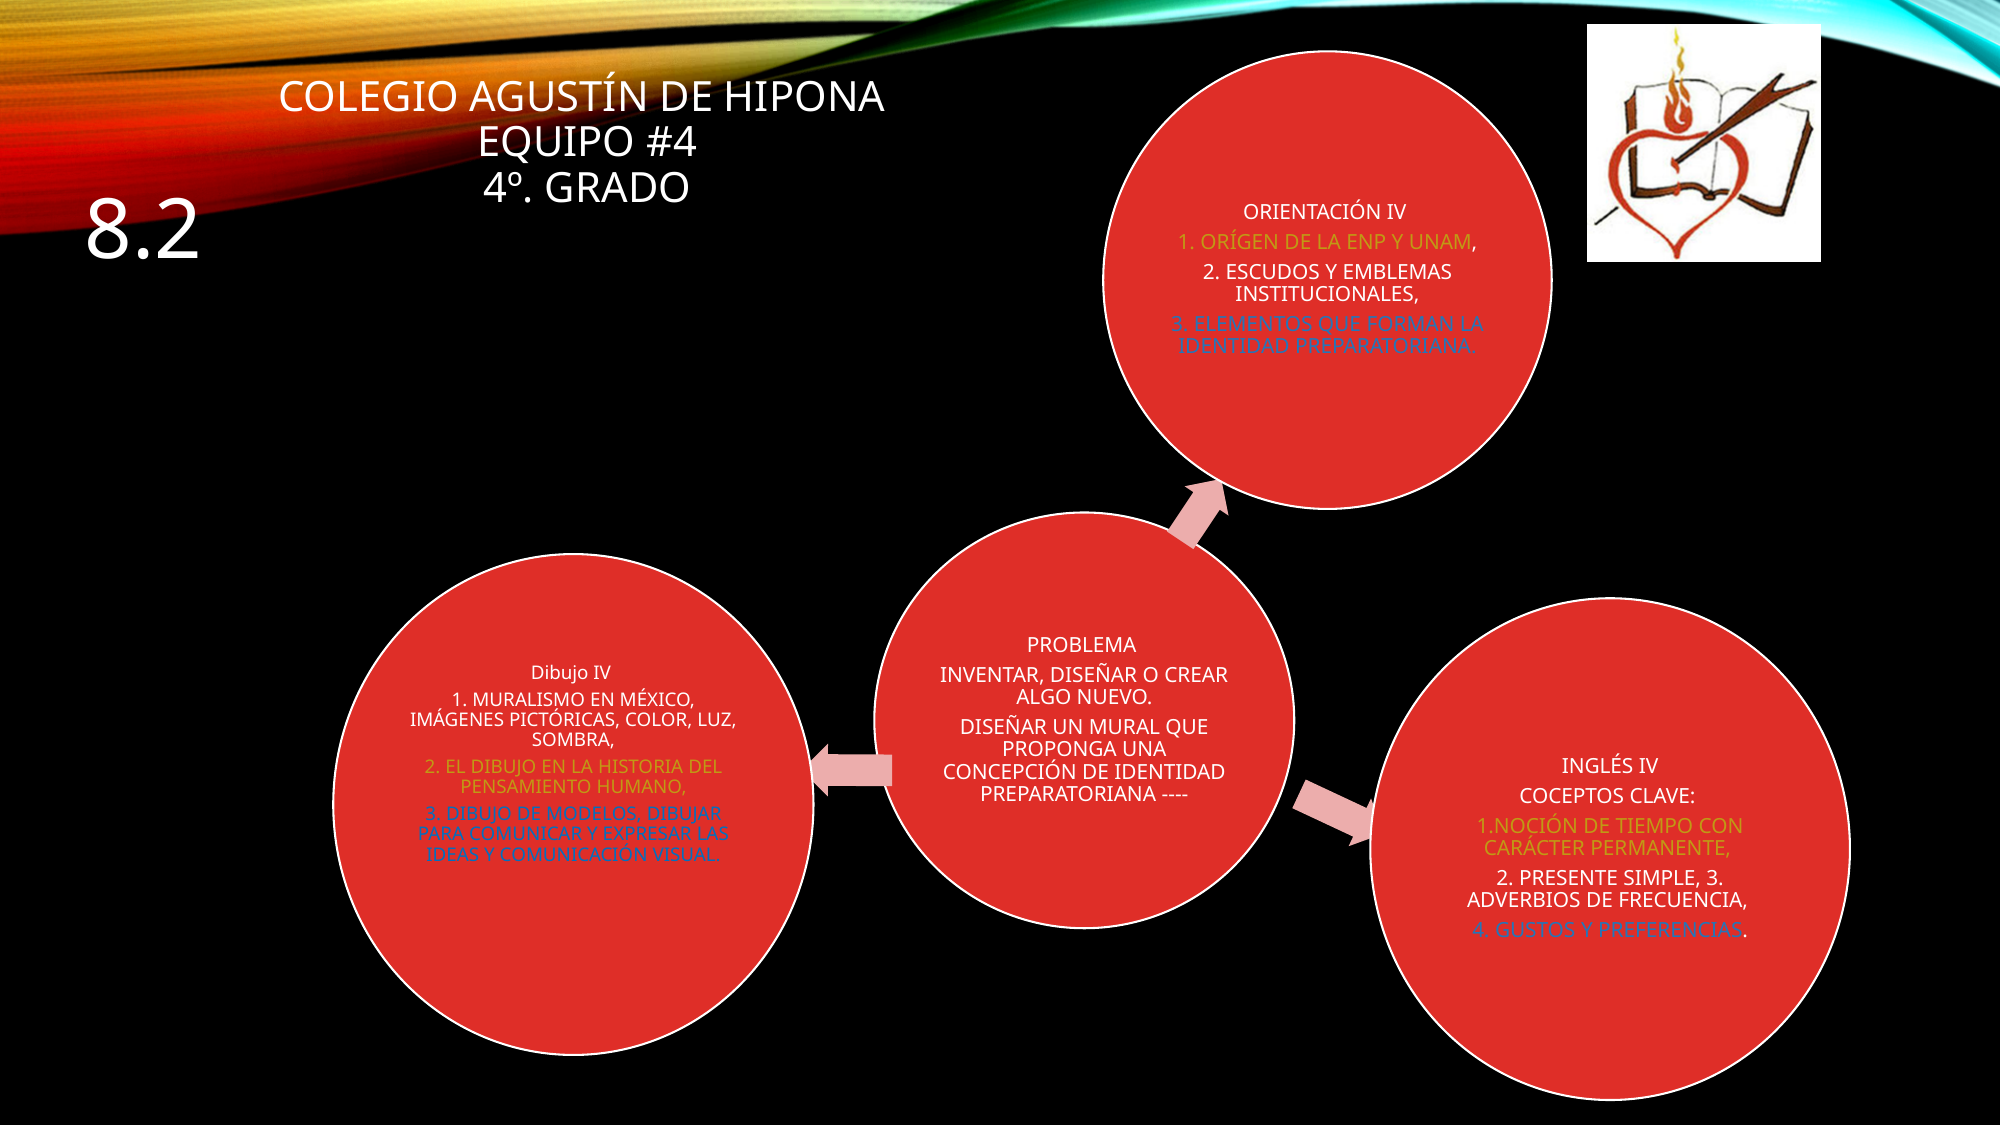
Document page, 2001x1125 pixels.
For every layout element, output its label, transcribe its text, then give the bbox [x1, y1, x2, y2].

text_box Colegio Agustín de Hipona Equipo #4 4º. grado [50, 39, 1124, 248]
picture [0, 0, 2000, 237]
title 8.2 [69, 248, 332, 338]
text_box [332, 117, 1861, 1086]
